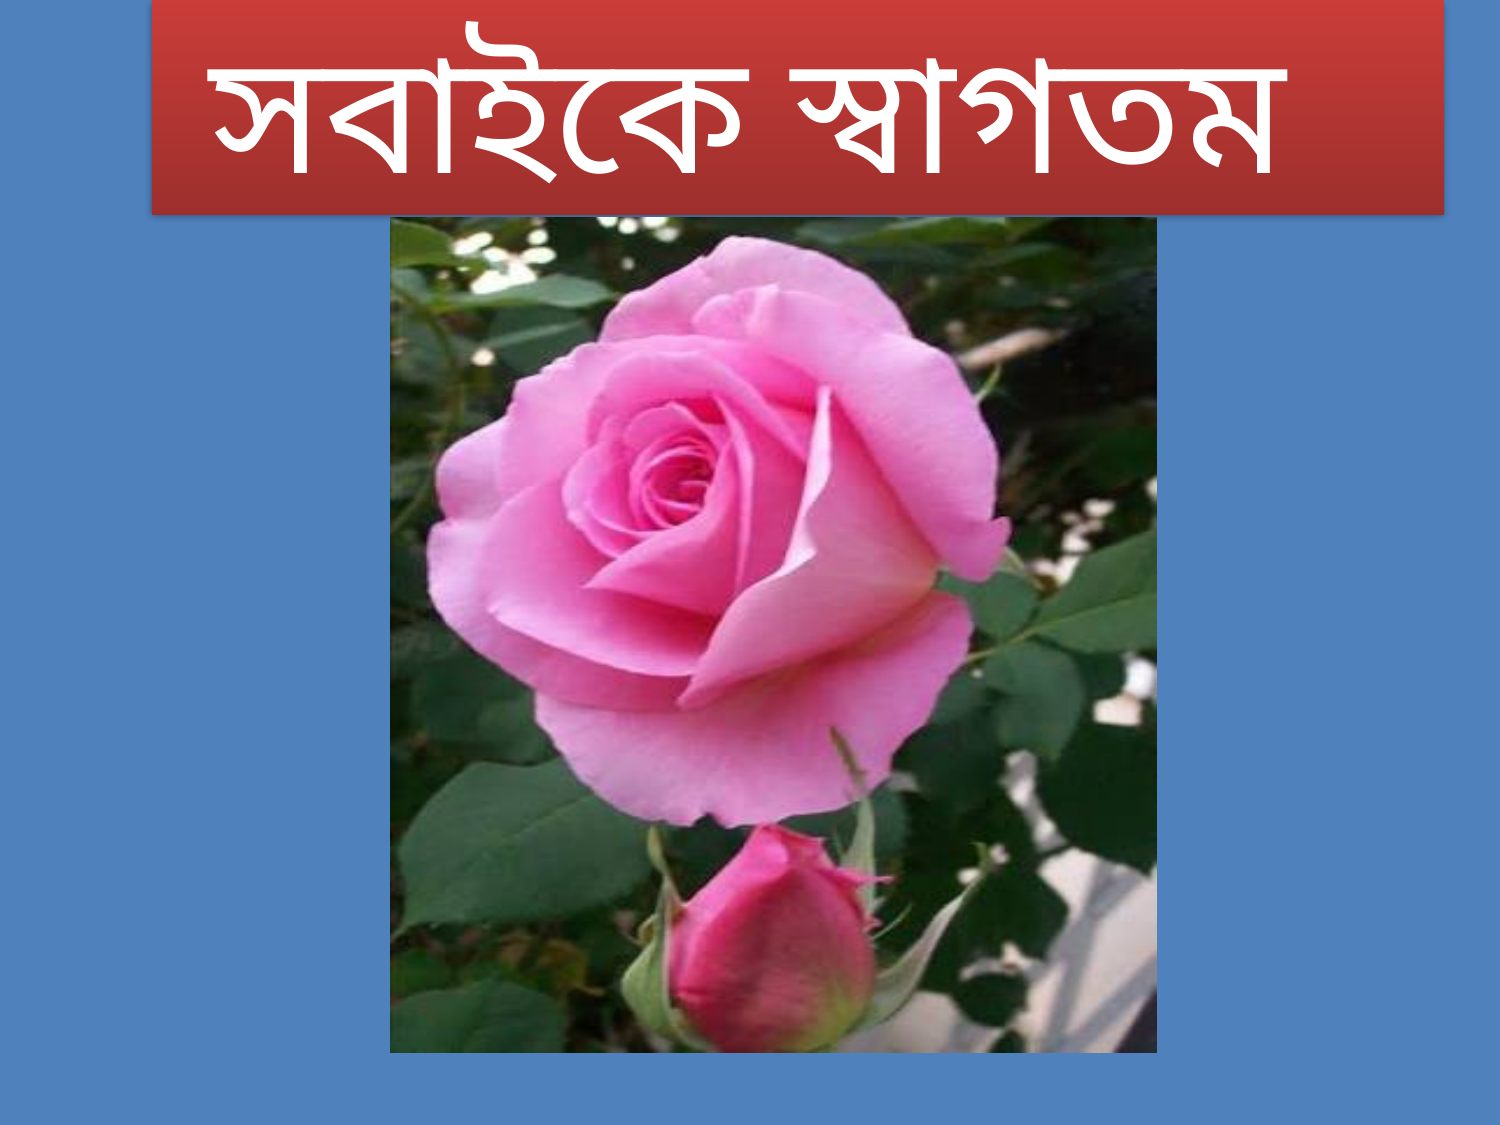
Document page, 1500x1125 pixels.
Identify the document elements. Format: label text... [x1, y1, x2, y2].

text_box সবাইকে স্বাগতম [151, 0, 1445, 215]
picture [390, 216, 1157, 1053]
